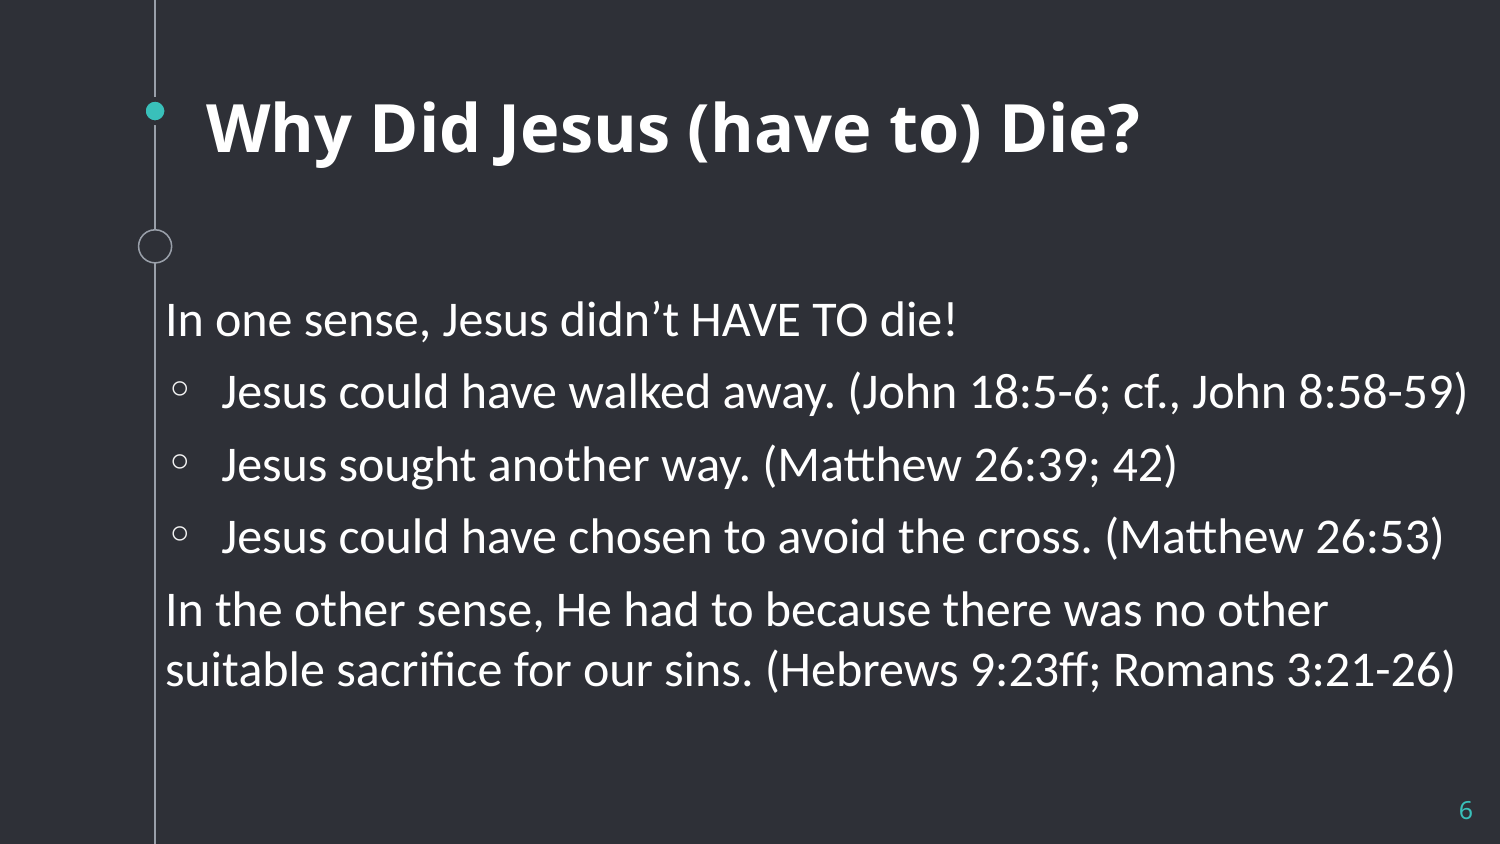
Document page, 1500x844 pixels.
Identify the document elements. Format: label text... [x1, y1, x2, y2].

slide_number 6 [1398, 779, 1489, 832]
list In one sense, Jesus didn’t HAVE TO die! Jesus could have walked away. (John 18:5-6; cf., John 8:58-59) Jesus sought another way. (Matthew 26:39; 42) Jesus could have chosen to avoid the cross. (Matthew 26:53) In the other sense, He had to because there was no other suitable sacrifice for our sins. (Hebrews 9:23ff; Romans 3:21-26) [150, 246, 1500, 736]
title Why Did Jesus (have to) Die? [191, 42, 1450, 181]
